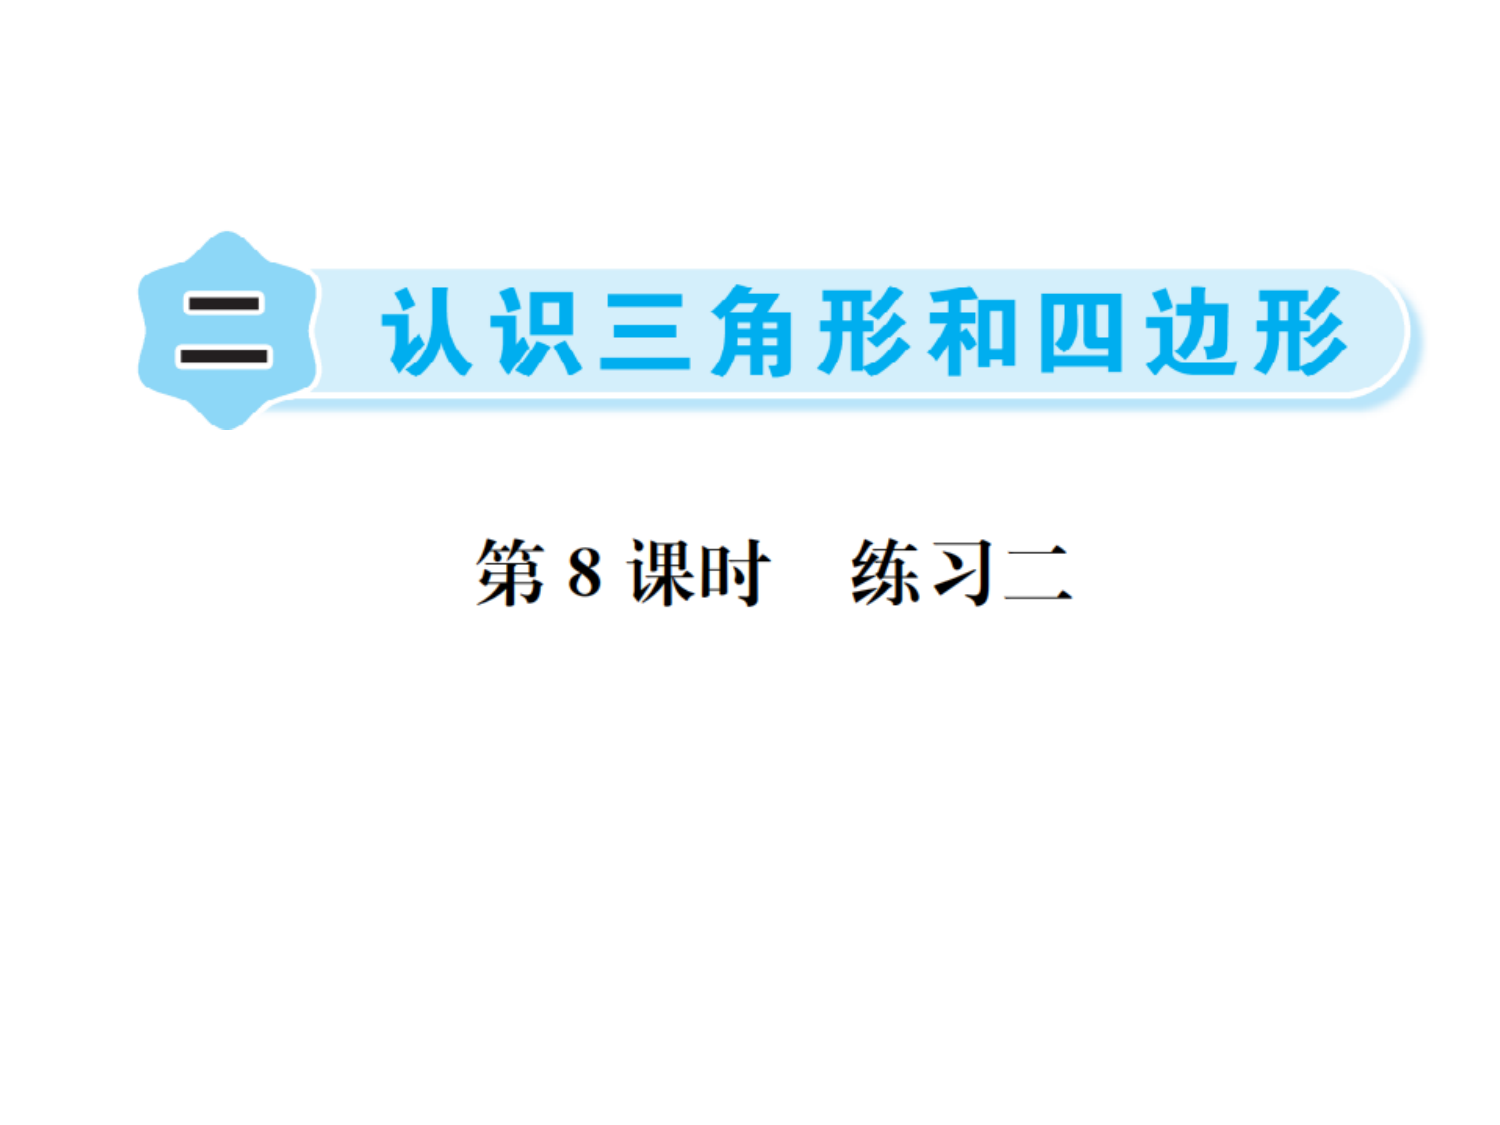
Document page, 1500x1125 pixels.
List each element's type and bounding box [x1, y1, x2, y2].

picture [123, 208, 1434, 430]
picture [422, 510, 1078, 615]
